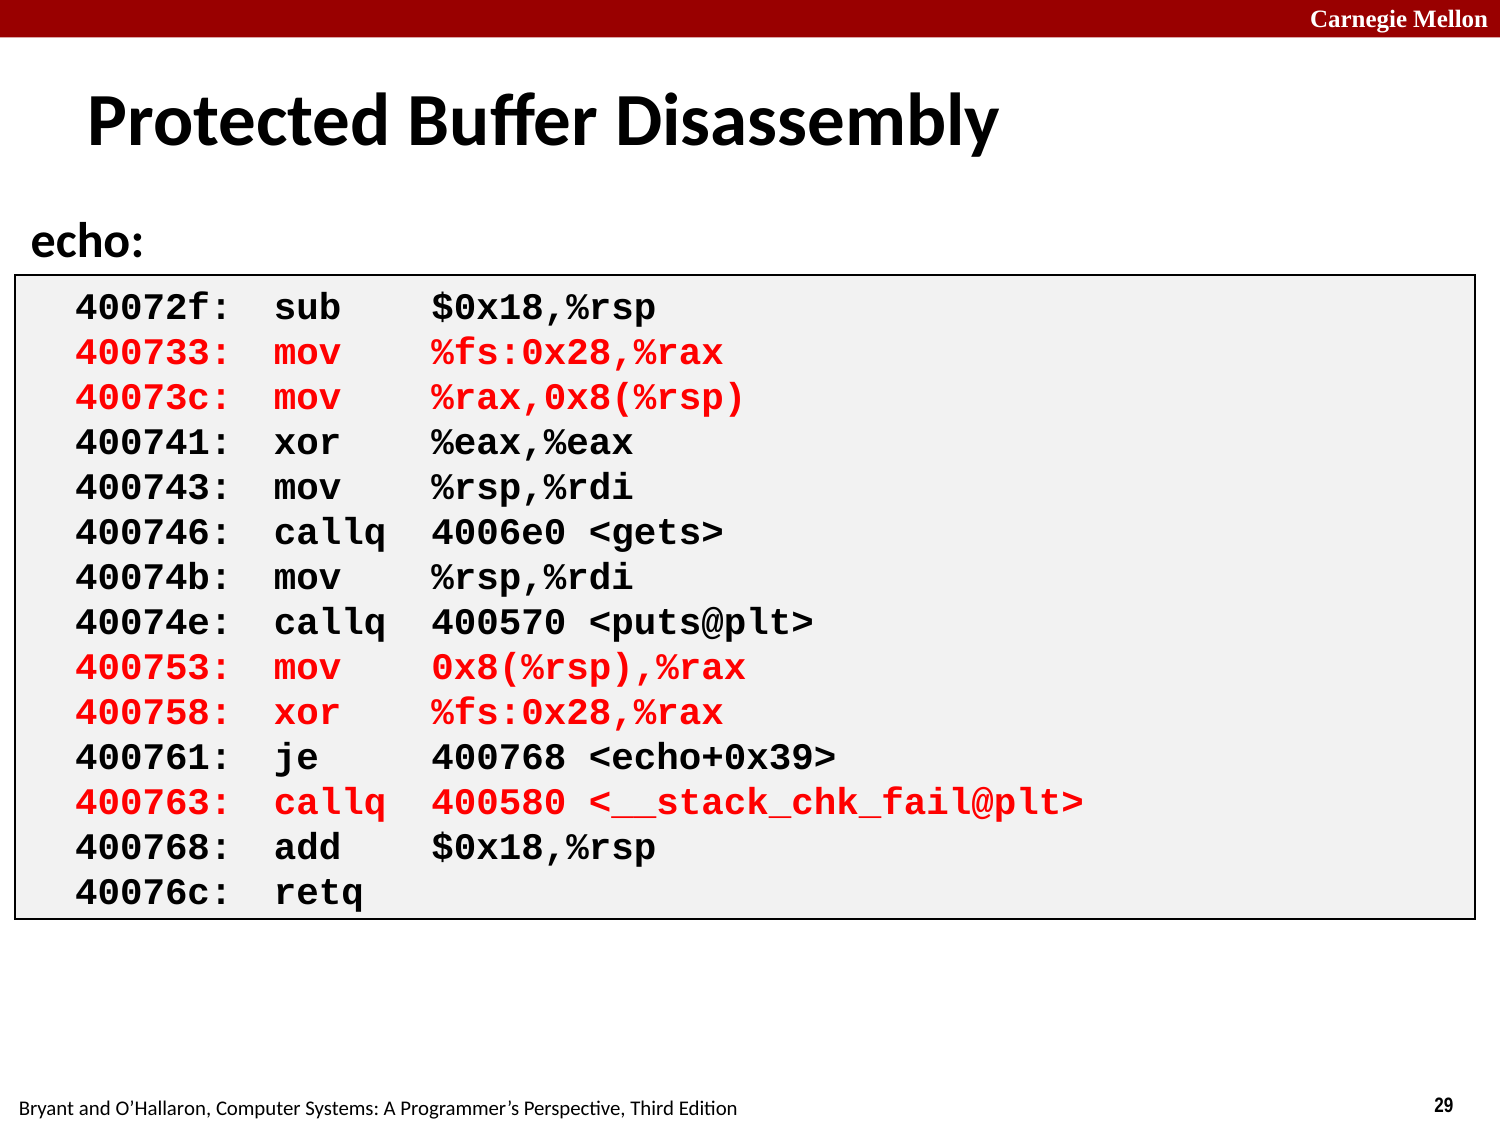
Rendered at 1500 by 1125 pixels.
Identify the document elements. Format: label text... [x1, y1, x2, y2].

text_box echo: [15, 200, 160, 276]
title Protected Buffer Disassembly [72, 68, 1238, 163]
text_box 40072f: sub $0x18,%rsp 400733: mov %fs:0x28,%rax 40073c: mov %rax,0x8(%rsp) 400741: xor %eax,%eax 400743: mov %rsp,%rdi 400746: callq 4006e0 <gets> 40074b: mov %rsp,%rdi 40074e: callq 400570 <puts@plt> 400753: mov 0x8(%rsp),%rax 400758: xor %fs:0x28,%rax 400761: je 400768 <echo+0x39> 400763: callq 400580 <__stack_chk_fail@plt> 400768: add $0x18,%rsp 40076c: retq [15, 274, 1475, 920]
